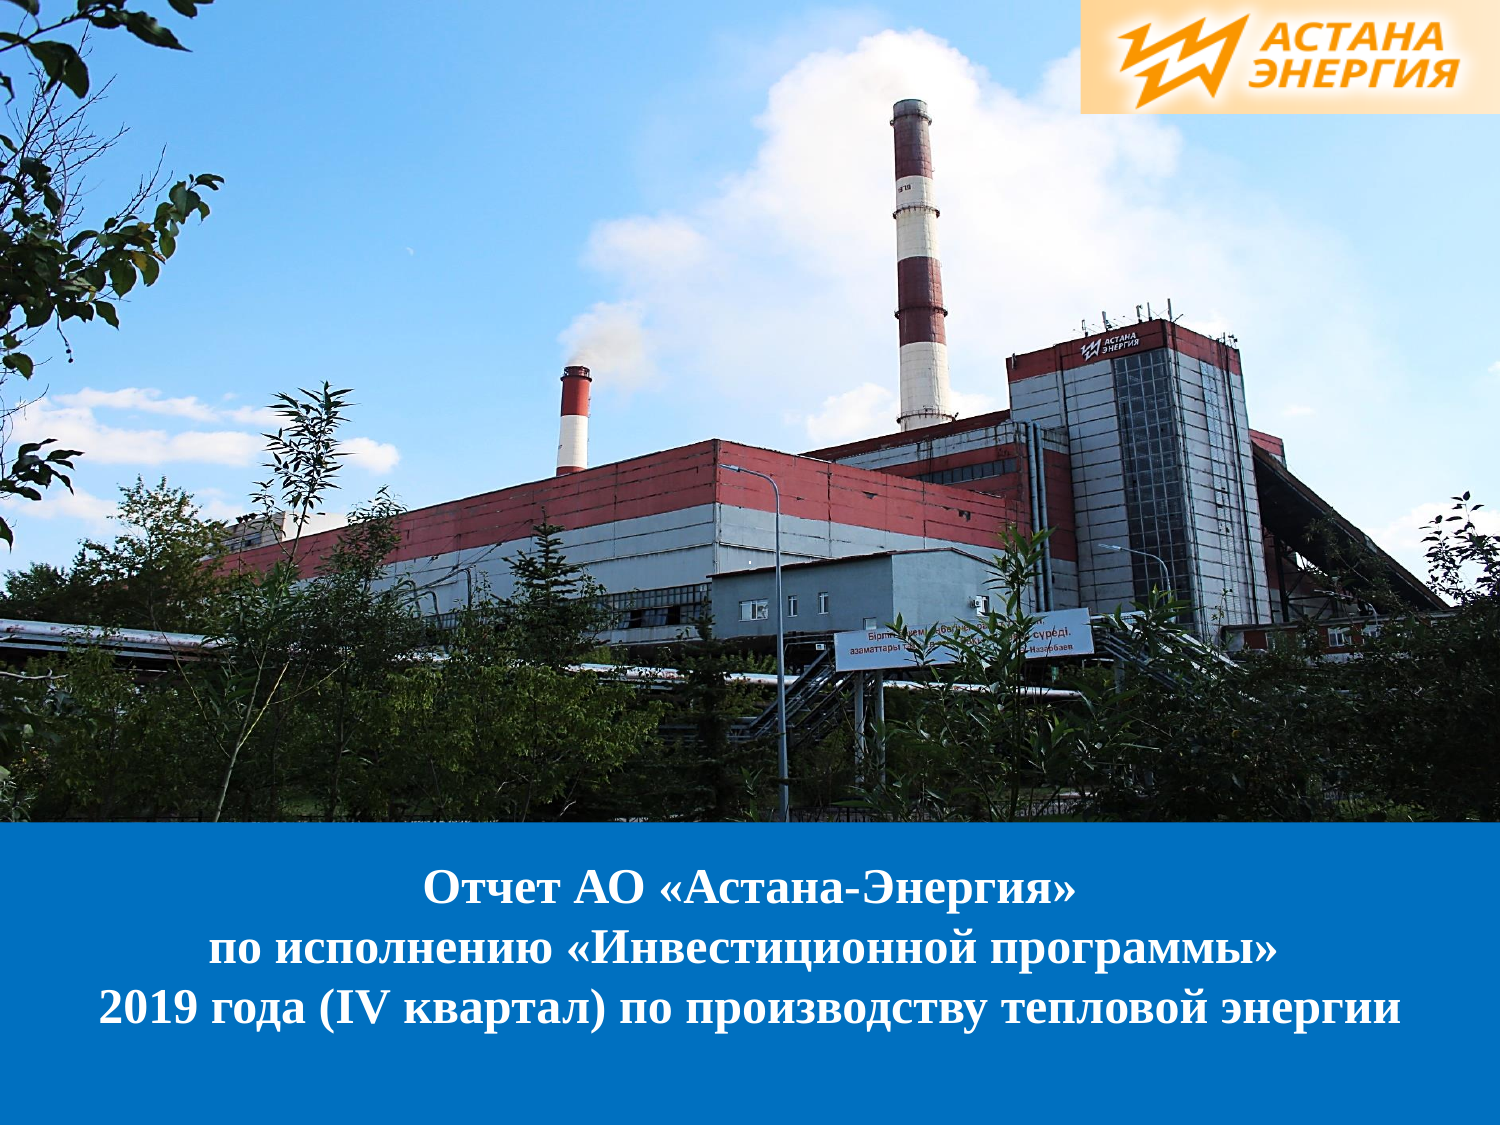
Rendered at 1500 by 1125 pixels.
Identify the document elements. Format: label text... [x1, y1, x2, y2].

text_box Отчет АО «Астана-Энергия» по исполнению «Инвестиционной программы» 2019 года (IV квартал) по производству тепловой энергии [0, 831, 1500, 1125]
picture [0, 0, 1500, 823]
